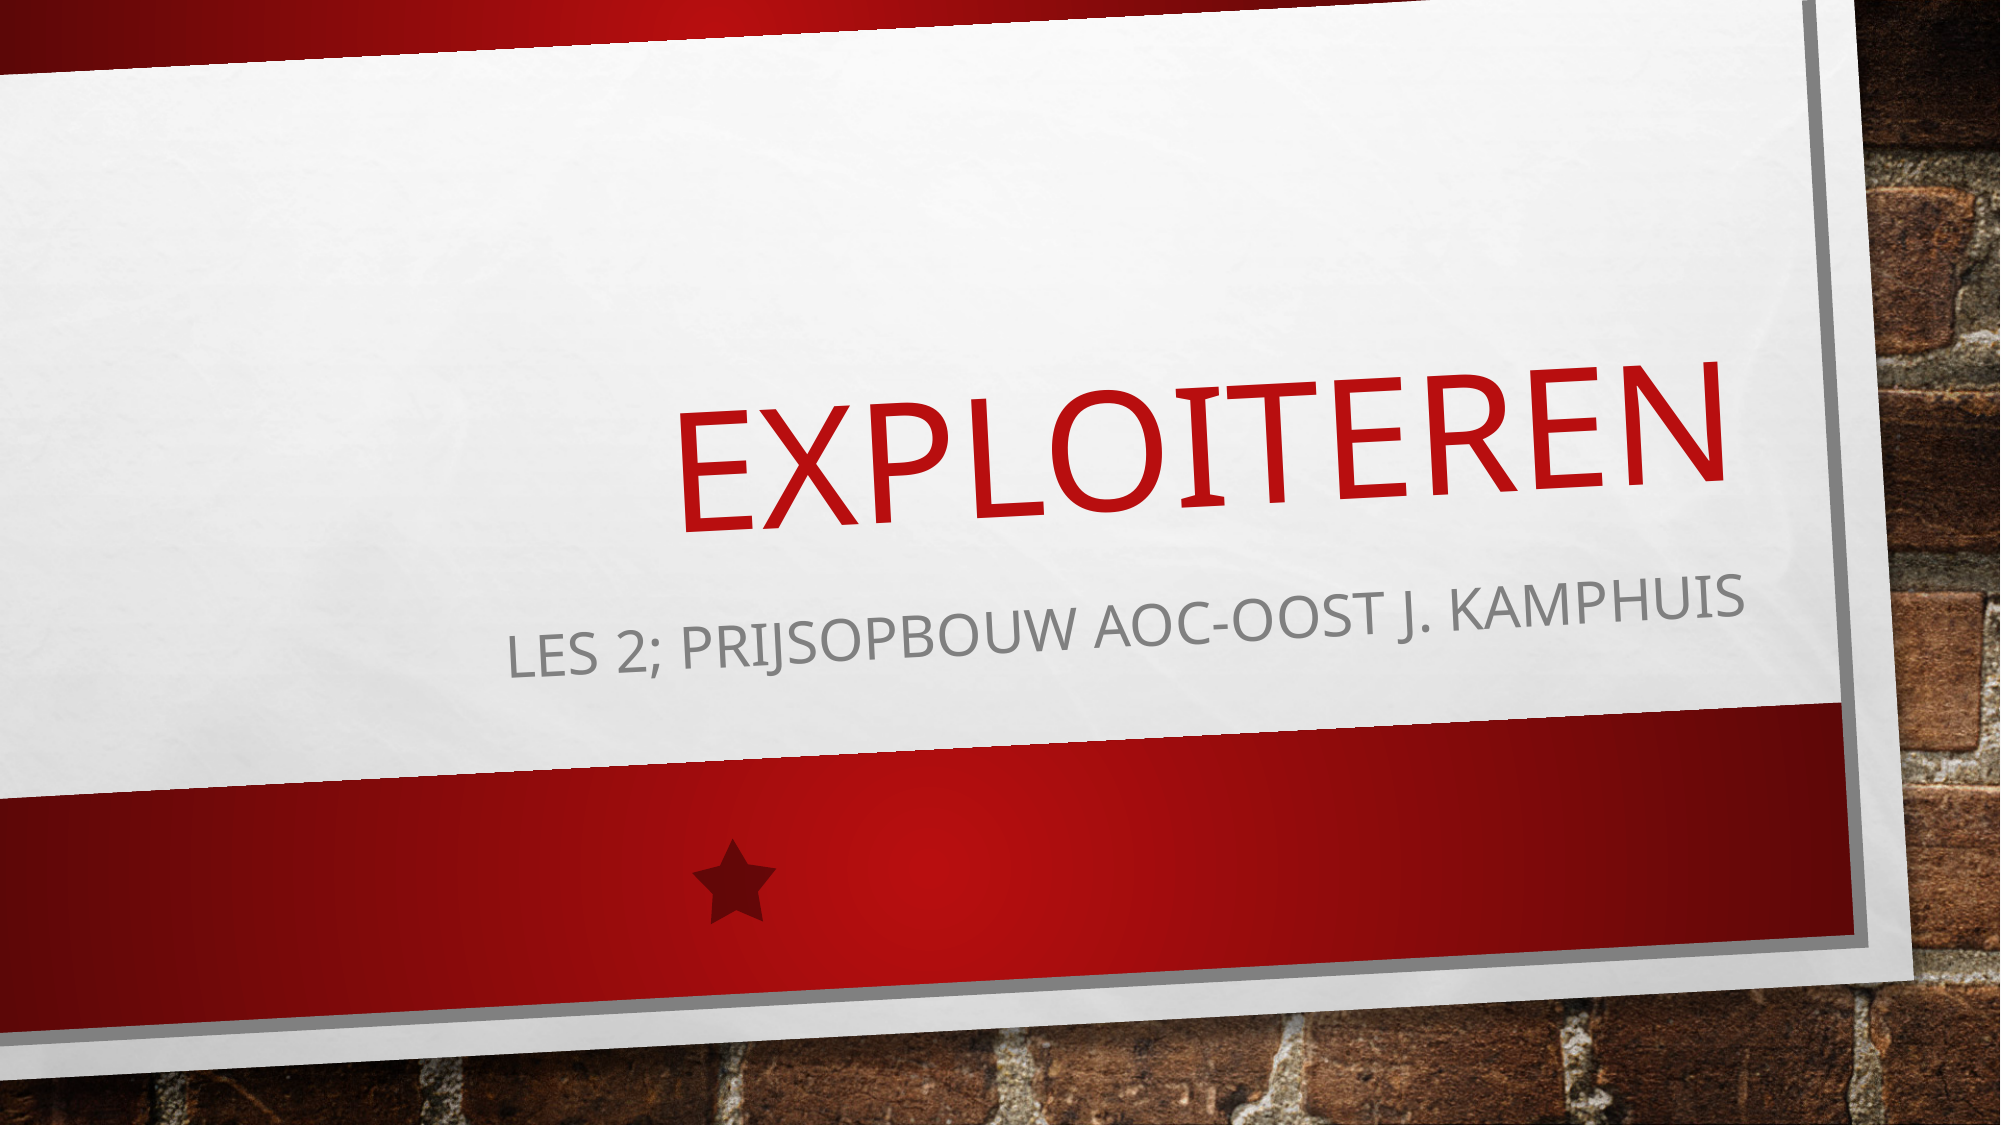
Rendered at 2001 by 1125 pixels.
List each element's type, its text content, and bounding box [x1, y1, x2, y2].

subtitle Les 2; Prijsopbouw AoC-Oost J. Kamphuis [159, 533, 1763, 708]
title Exploiteren [135, 67, 1758, 605]
picture [0, 0, 2000, 1125]
